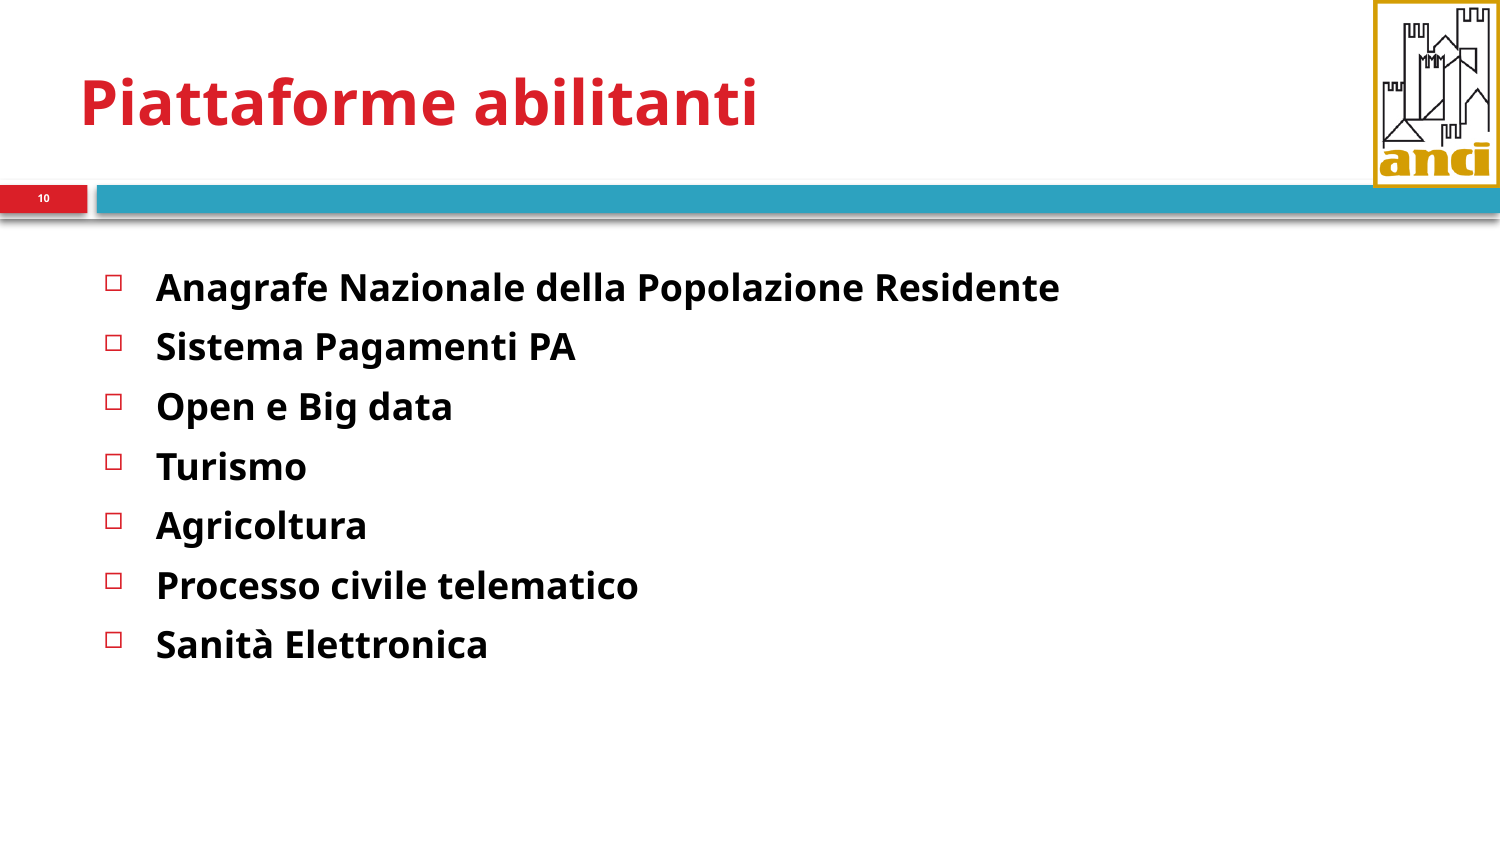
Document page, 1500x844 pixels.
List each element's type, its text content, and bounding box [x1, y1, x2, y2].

text_box Piattaforme abilitanti [64, 55, 1403, 221]
text_box Anagrafe Nazionale della Popolazione Residente Sistema Pagamenti PA Open e Big data Turismo Agricoltura Processo civile telematico Sanità Elettronica [88, 256, 1374, 718]
slide_number 10 [0, 184, 64, 215]
text_box [29, 32, 1367, 198]
picture [1372, 0, 1500, 188]
